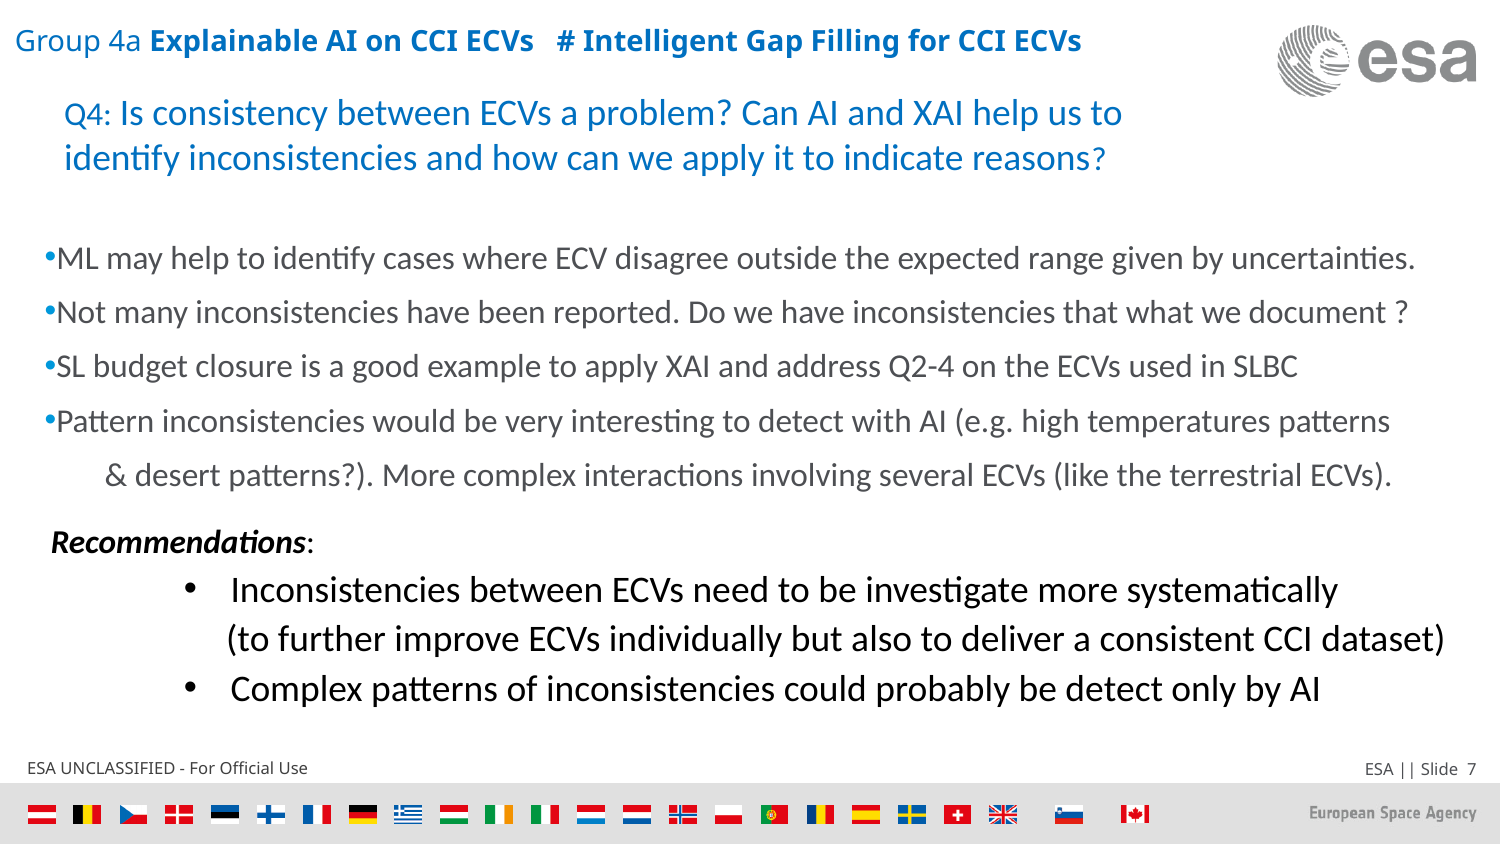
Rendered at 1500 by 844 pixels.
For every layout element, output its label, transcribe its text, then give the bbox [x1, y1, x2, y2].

text_box Group 4a Explainable AI on CCI ECVs # Intelligent Gap Filling for CCI ECVs [0, 14, 1310, 65]
list ML may help to identify cases where ECV disagree outside the expected range given by uncertainties. Not many inconsistencies have been reported. Do we have inconsistencies that what we document ? SL budget closure is a good example to apply XAI and address Q2-4 on the ECVs used in SLBC Pattern inconsistencies would be very interesting to detect with AI (e.g. high temperatures patterns & desert patterns?). More complex interactions involving several ECVs (like the terrestrial ECVs). [29, 221, 1500, 803]
title Q4: Is consistency between ECVs a problem? Can AI and XAI help us to identify inconsistencies and how can we apply it to indicate reasons? [49, 80, 1227, 187]
picture [1277, 25, 1477, 109]
text_box Recommendations: Inconsistencies between ECVs need to be investigate more systematically (to further improve ECVs individually but also to deliver a consistent CCI dataset) Complex patterns of inconsistencies could probably be detect only by AI [36, 512, 1500, 716]
picture [0, 783, 1500, 844]
